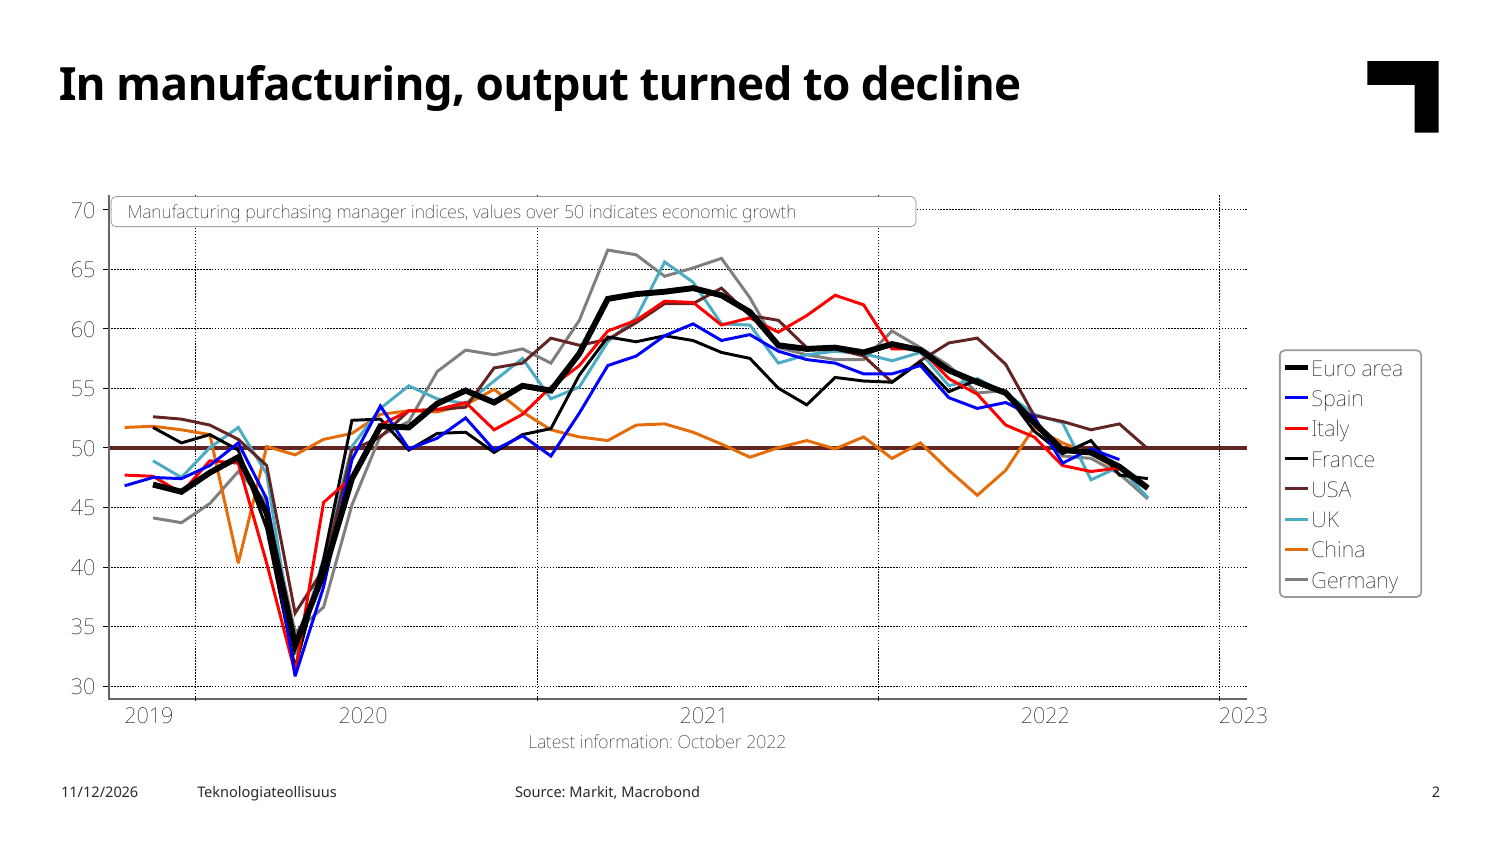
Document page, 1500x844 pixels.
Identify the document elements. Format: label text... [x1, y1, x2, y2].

slide_number 2 [1313, 775, 1456, 803]
list In manufacturing, output turned to decline [41, 46, 1353, 167]
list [62, 187, 1431, 765]
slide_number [46, 775, 182, 803]
footer Teknologiateollisuus [182, 775, 474, 803]
list Source: Markit, Macrobond [500, 775, 988, 803]
